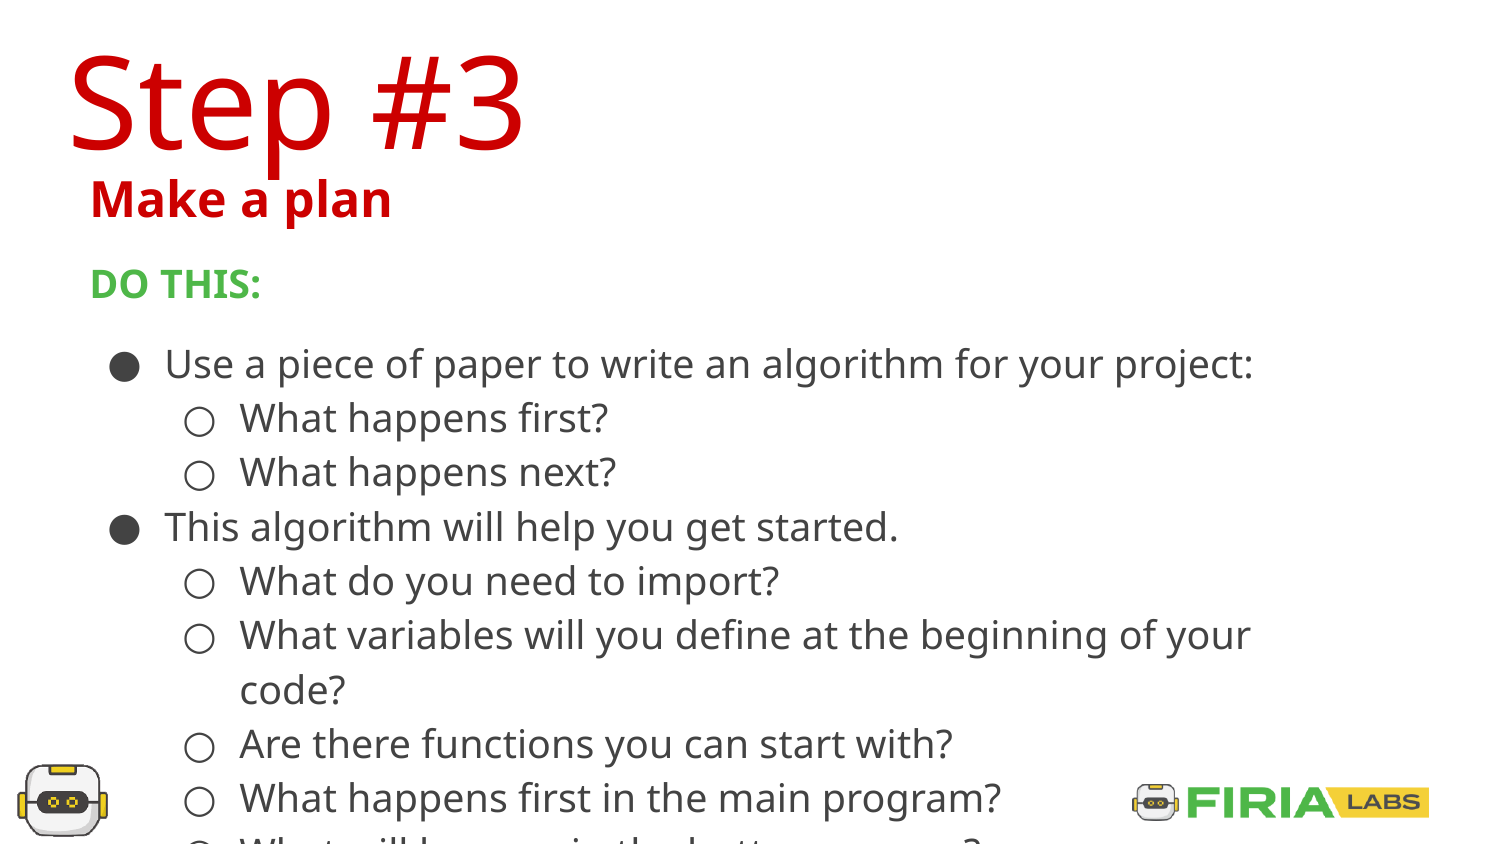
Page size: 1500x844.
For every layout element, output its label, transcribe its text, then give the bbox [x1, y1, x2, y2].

list Step #3 [52, 0, 658, 290]
picture [1121, 777, 1436, 826]
picture [17, 764, 108, 837]
text_box Make a plan DO THIS: Use a piece of paper to write an algorithm for your project: What happens first? What happens next? This algorithm will help you get started. What do you need to import? What variables will you define at the beginning of your code? Are there functions you can start with? What happens first in the main program? What will happen in the button presses? [74, 143, 1356, 792]
